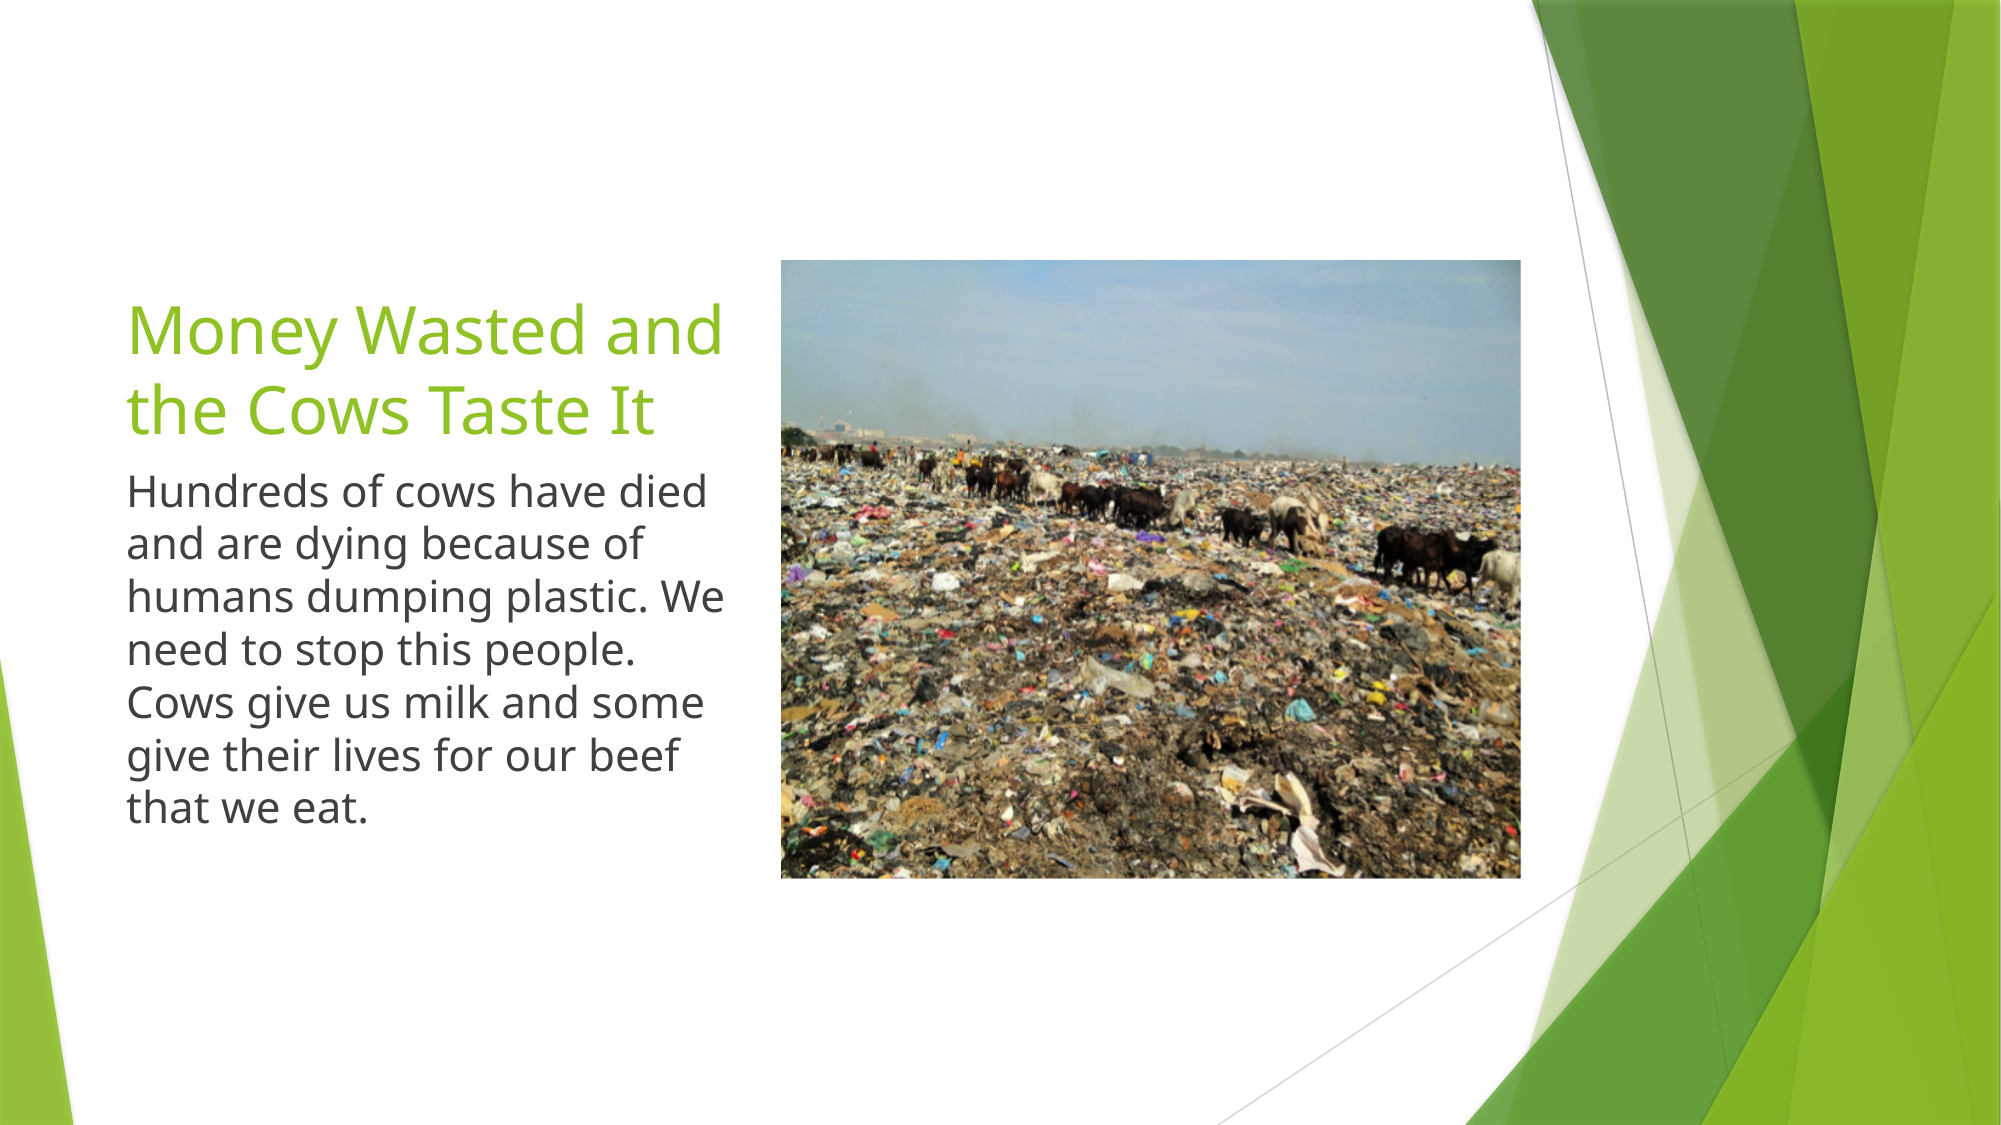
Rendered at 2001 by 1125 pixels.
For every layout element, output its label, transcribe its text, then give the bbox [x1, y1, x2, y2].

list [780, 259, 1522, 880]
list Hundreds of cows have died and are dying because of humans dumping plastic. We need to stop this people. Cows give us milk and some give their lives for our beef that we eat. [111, 455, 744, 880]
title Money Wasted and the Cows Taste It [111, 245, 744, 455]
